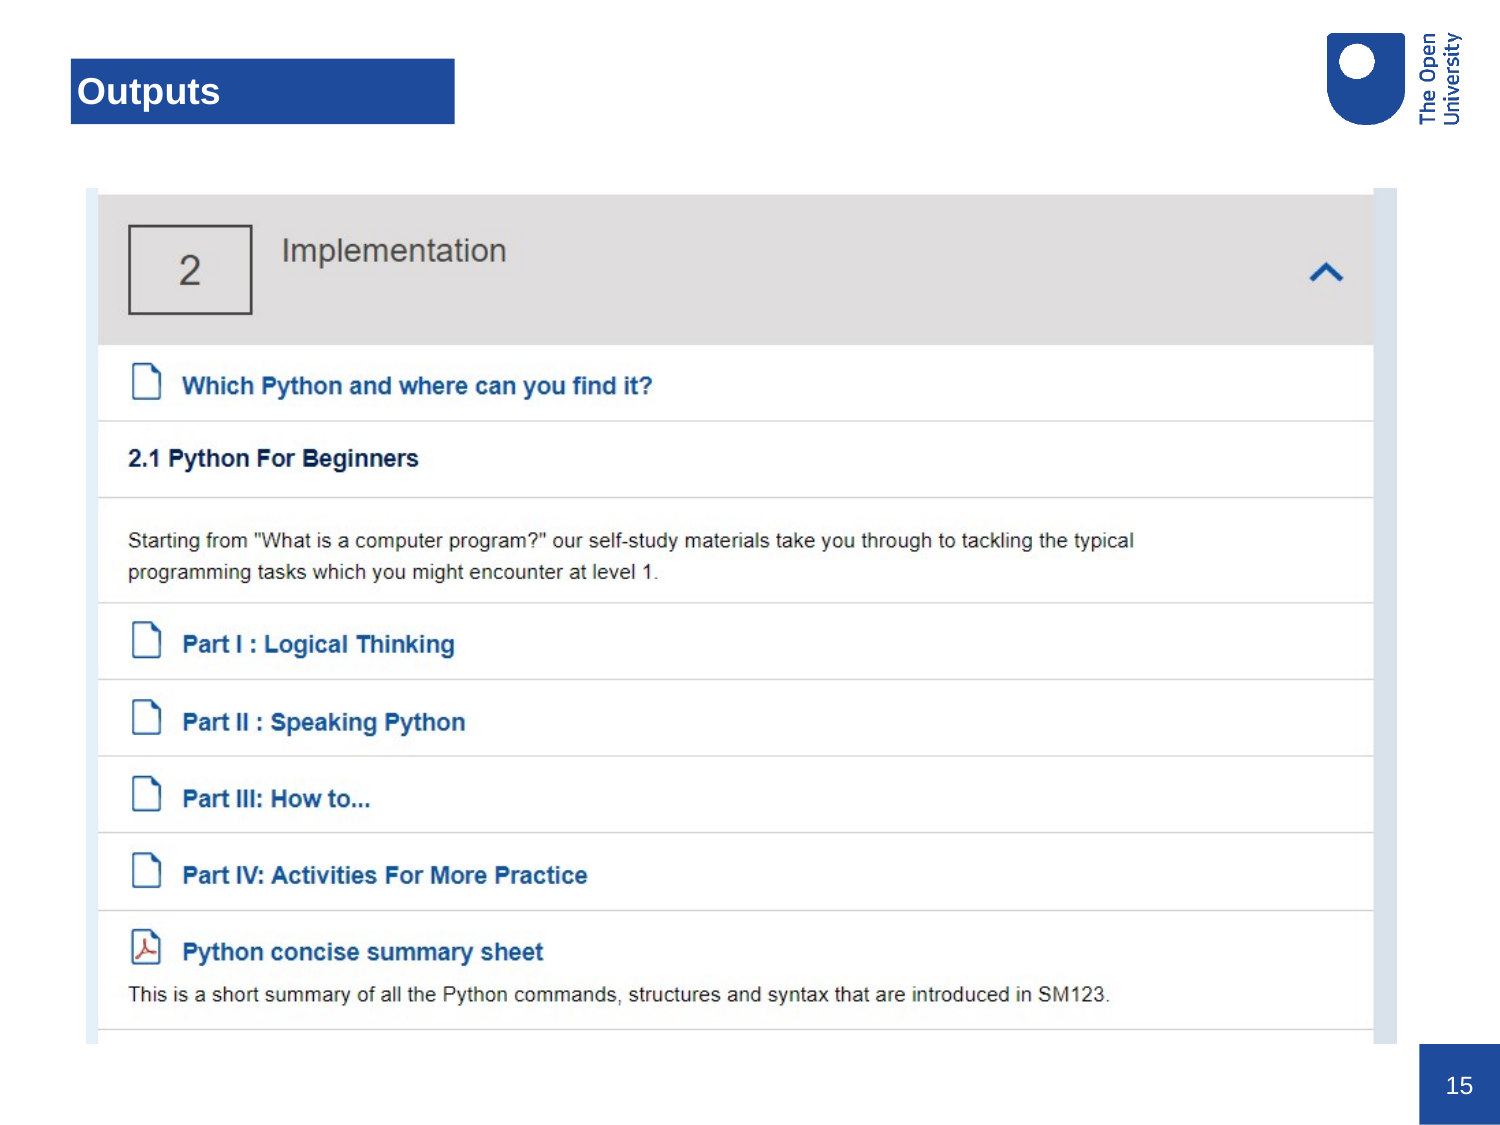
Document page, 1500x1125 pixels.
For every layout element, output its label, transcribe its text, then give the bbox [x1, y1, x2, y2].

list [86, 188, 1397, 1044]
title Outputs [70, 58, 455, 125]
picture [1327, 32, 1462, 125]
